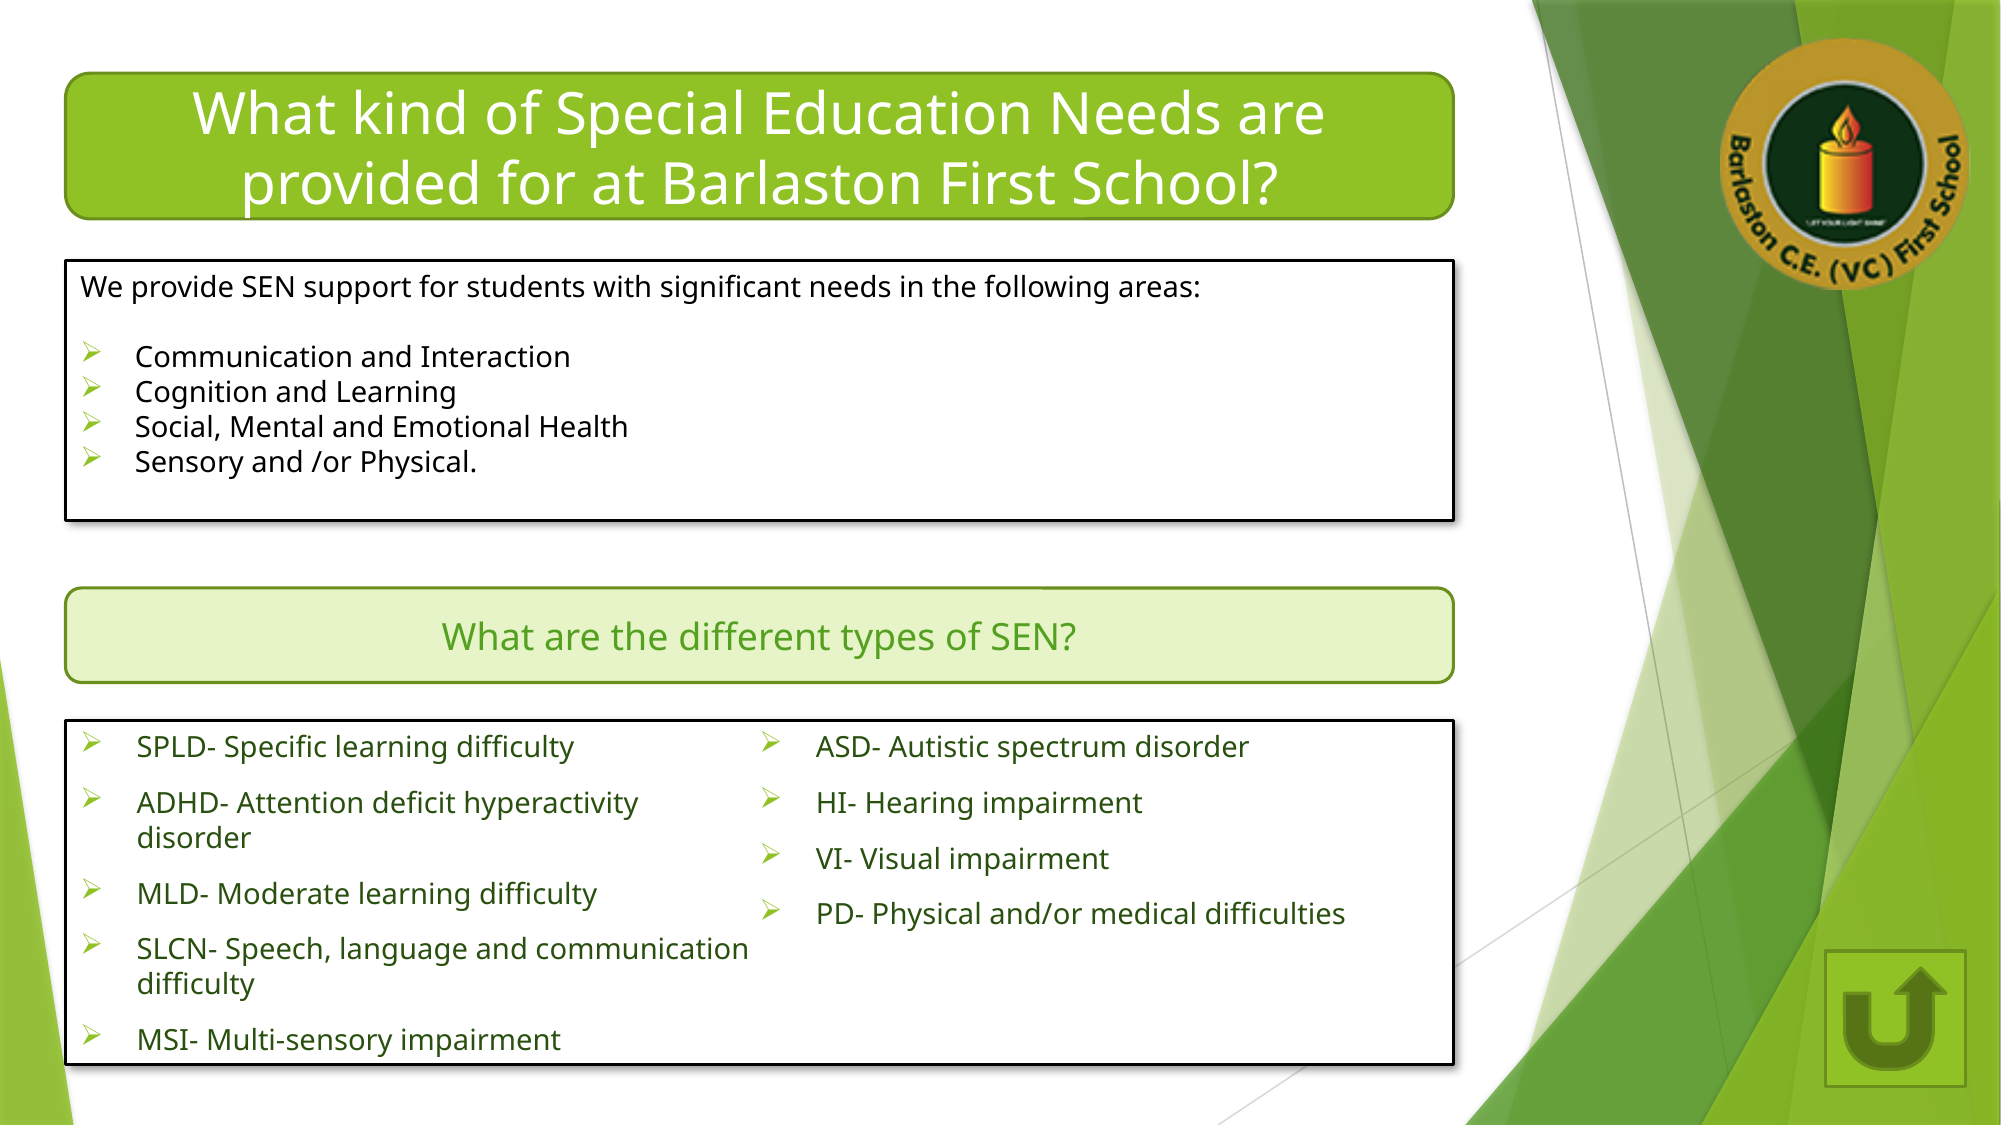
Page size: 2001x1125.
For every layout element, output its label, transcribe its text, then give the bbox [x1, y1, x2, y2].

text_box What kind of Special Education Needs are provided for at Barlaston First School? [63, 71, 1455, 221]
text_box What are the different types of SEN? [63, 586, 1455, 685]
text_box [1824, 949, 1967, 1088]
text_box SPLD- Specific learning difficulty ADHD- Attention deficit hyperactivity disorder MLD- Moderate learning difficulty SLCN- Speech, language and communication difficulty MSI- Multi-sensory impairment ASD- Autistic spectrum disorder HI- Hearing impairment VI- Visual impairment PD- Physical and/or medical difficulties [64, 719, 1455, 1066]
text_box We provide SEN support for students with significant needs in the following areas: Communication and Interaction Cognition and Learning Social, Mental and Emotional Health Sensory and /or Physical. [64, 259, 1455, 522]
picture [1719, 38, 1978, 290]
